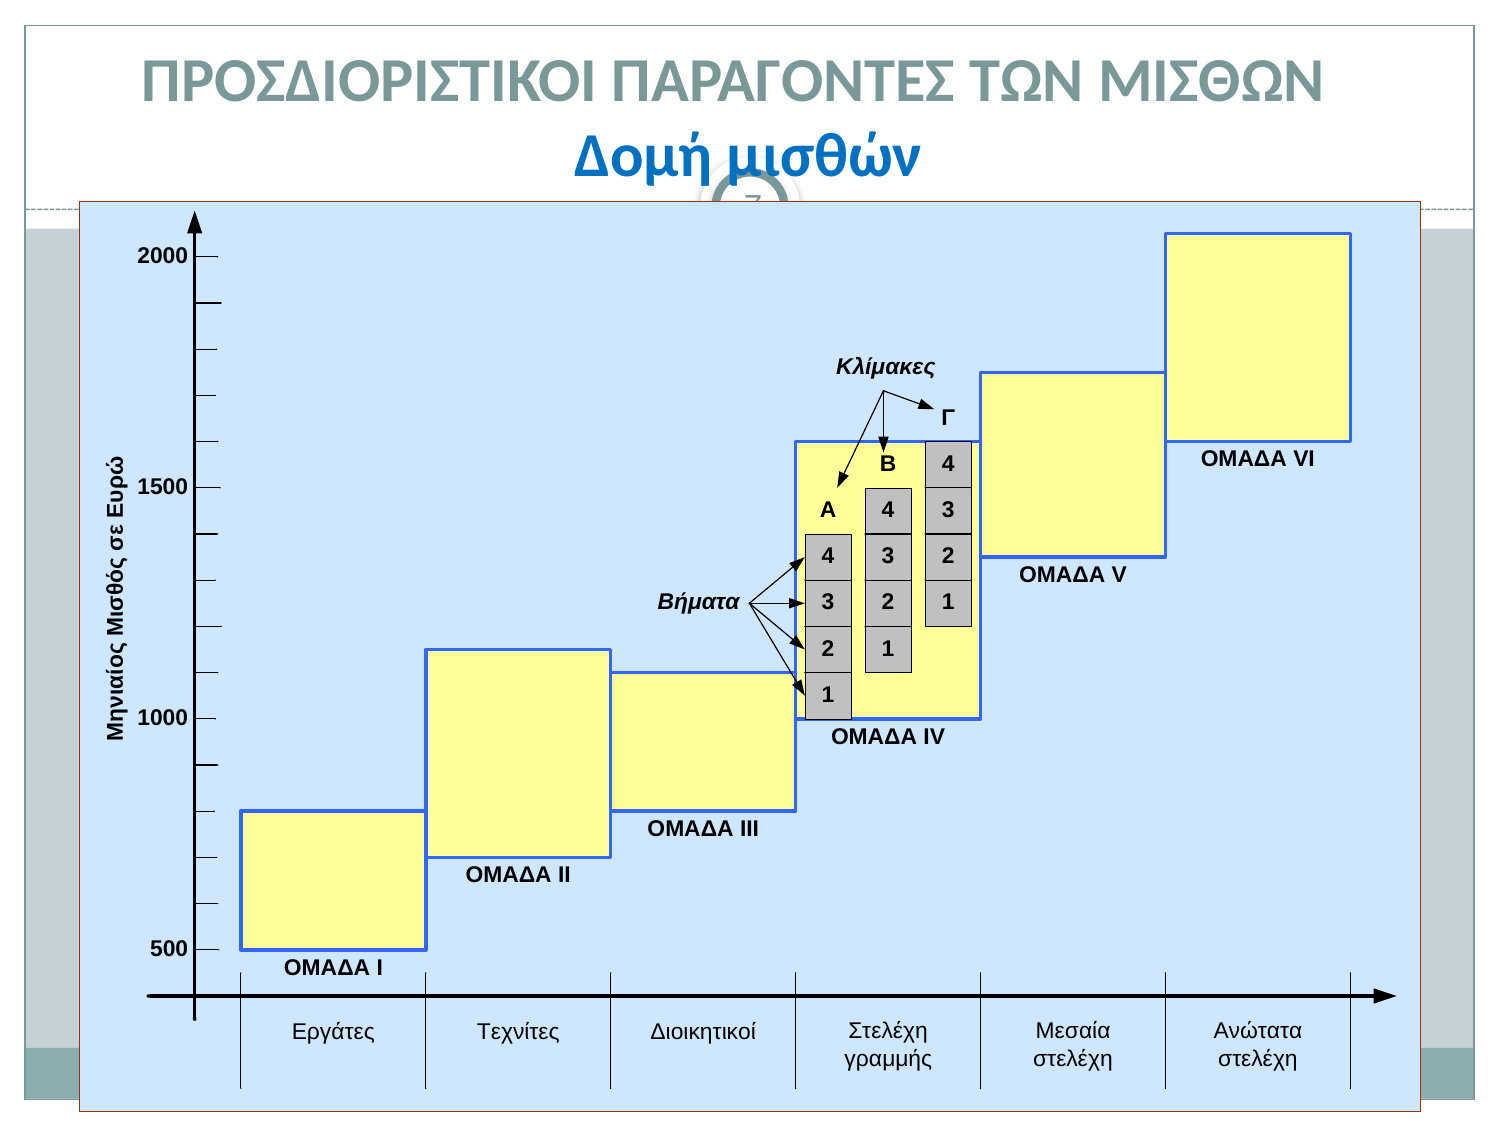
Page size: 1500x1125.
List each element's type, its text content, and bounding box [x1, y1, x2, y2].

title ΠΡΟΣΔΙΟΡΙΣΤΙΚΟΙ ΠΑΡΑΓΟΝΤΕΣ ΤΩΝ ΜΙΣΘΩΝ Δομή μισθών [0, 37, 1483, 197]
slide_number 7 [715, 168, 791, 181]
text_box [76, 184, 1423, 1114]
